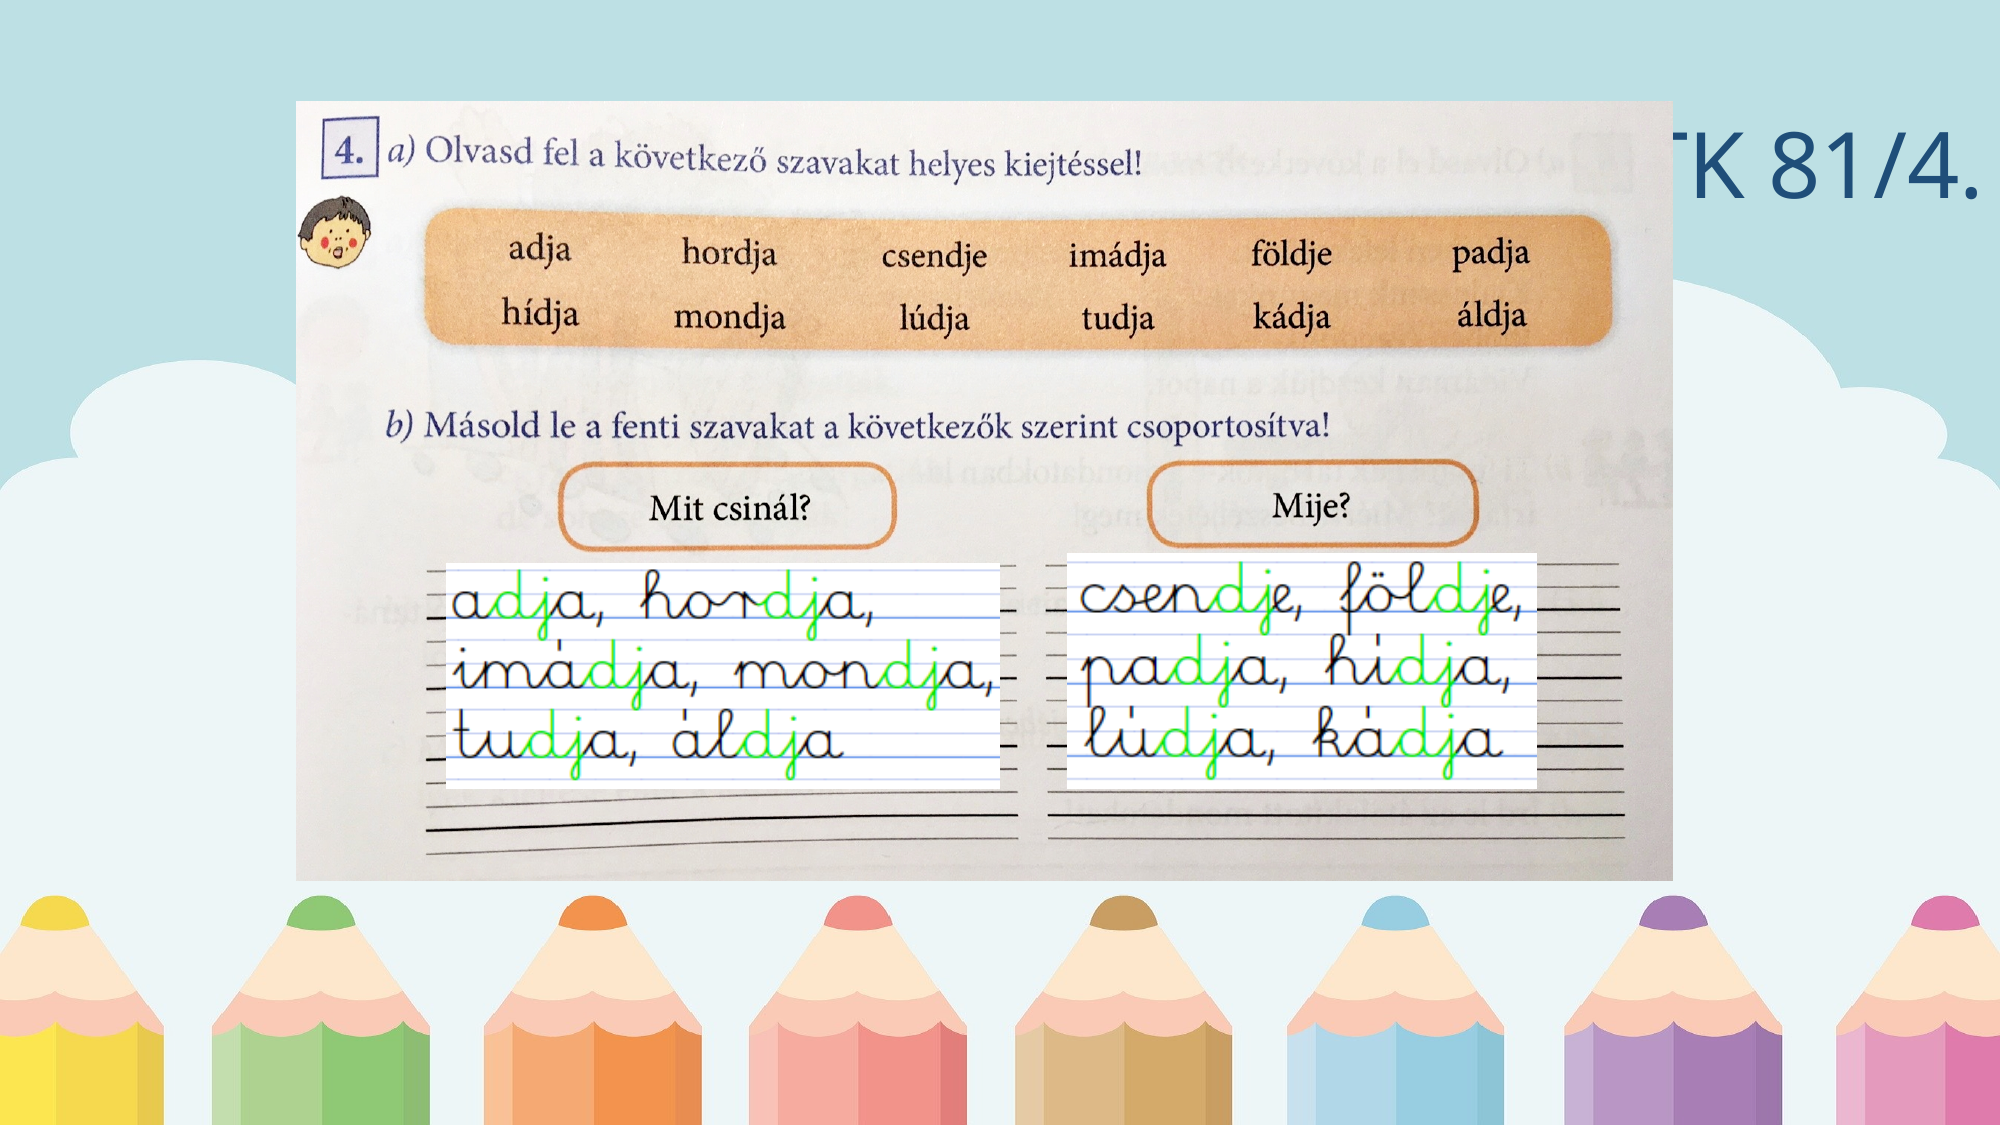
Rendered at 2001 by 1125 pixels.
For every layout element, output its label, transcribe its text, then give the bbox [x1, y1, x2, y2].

picture [1067, 553, 1537, 789]
picture [446, 563, 1000, 789]
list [296, 101, 1673, 881]
title TK 81/4. [137, 59, 2000, 278]
